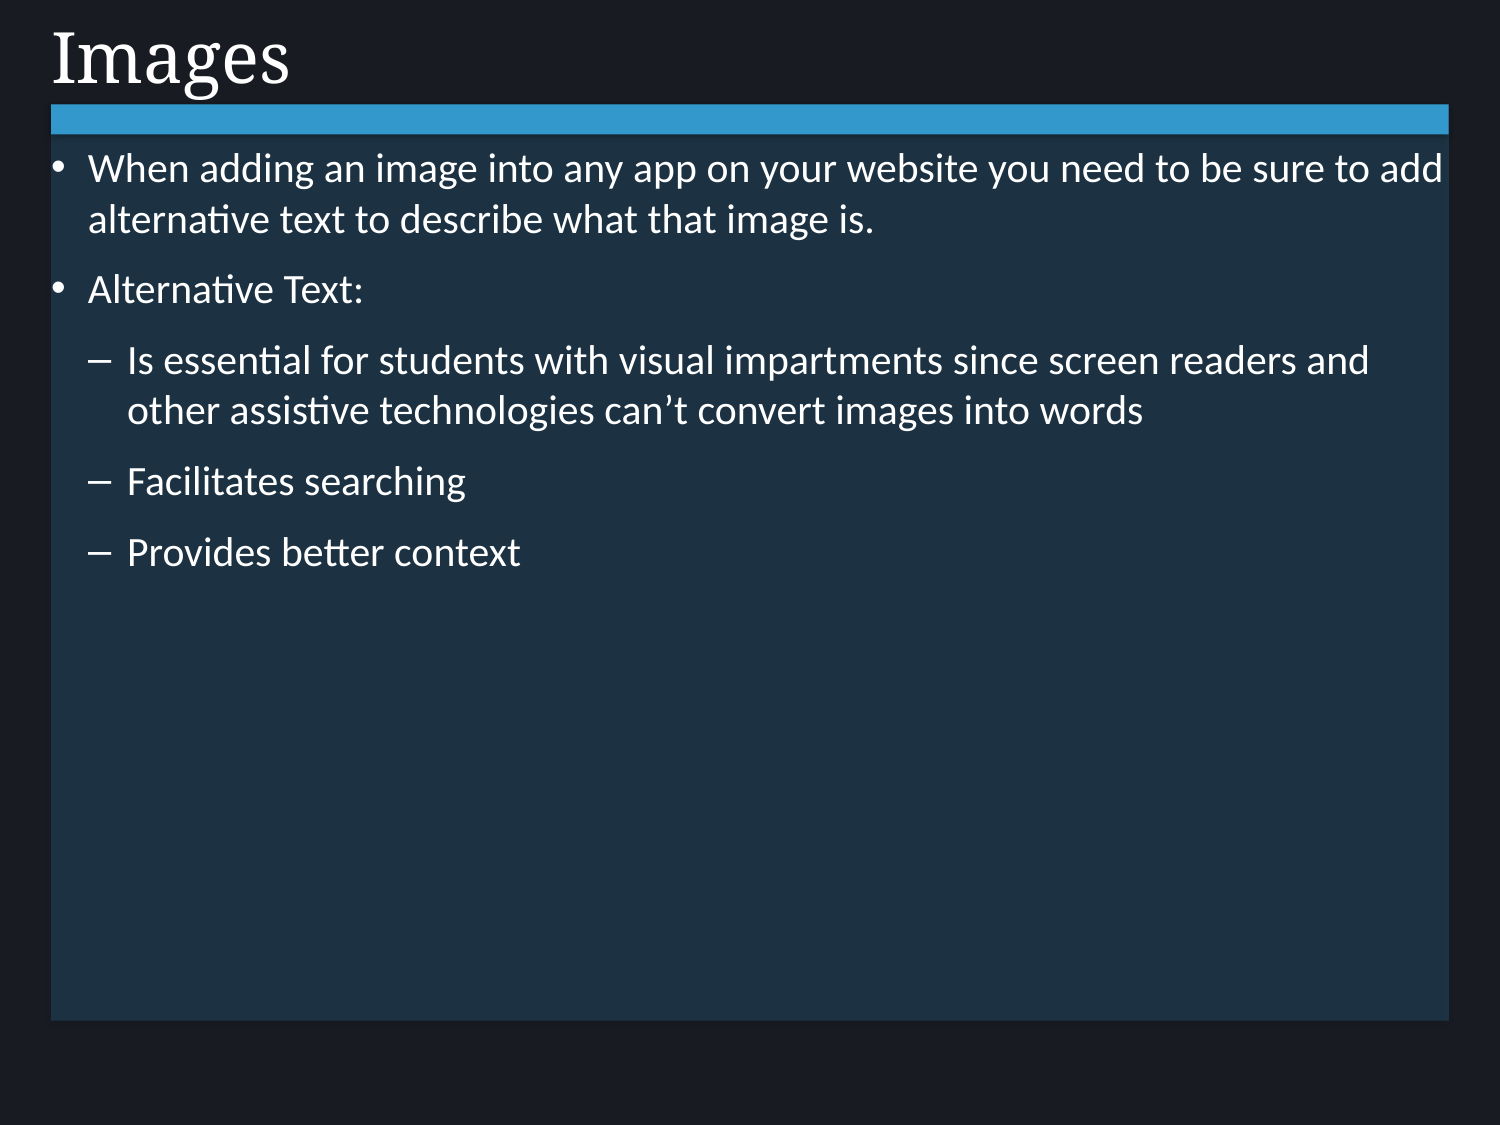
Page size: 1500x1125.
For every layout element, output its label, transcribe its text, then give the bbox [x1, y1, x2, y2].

list When adding an image into any app on your website you need to be sure to add alternative text to describe what that image is. Alternative Text: Is essential for students with visual impartments since screen readers and other assistive technologies can’t convert images into words Facilitates searching Provides better context [51, 141, 1449, 1028]
title Images [51, 22, 1449, 94]
